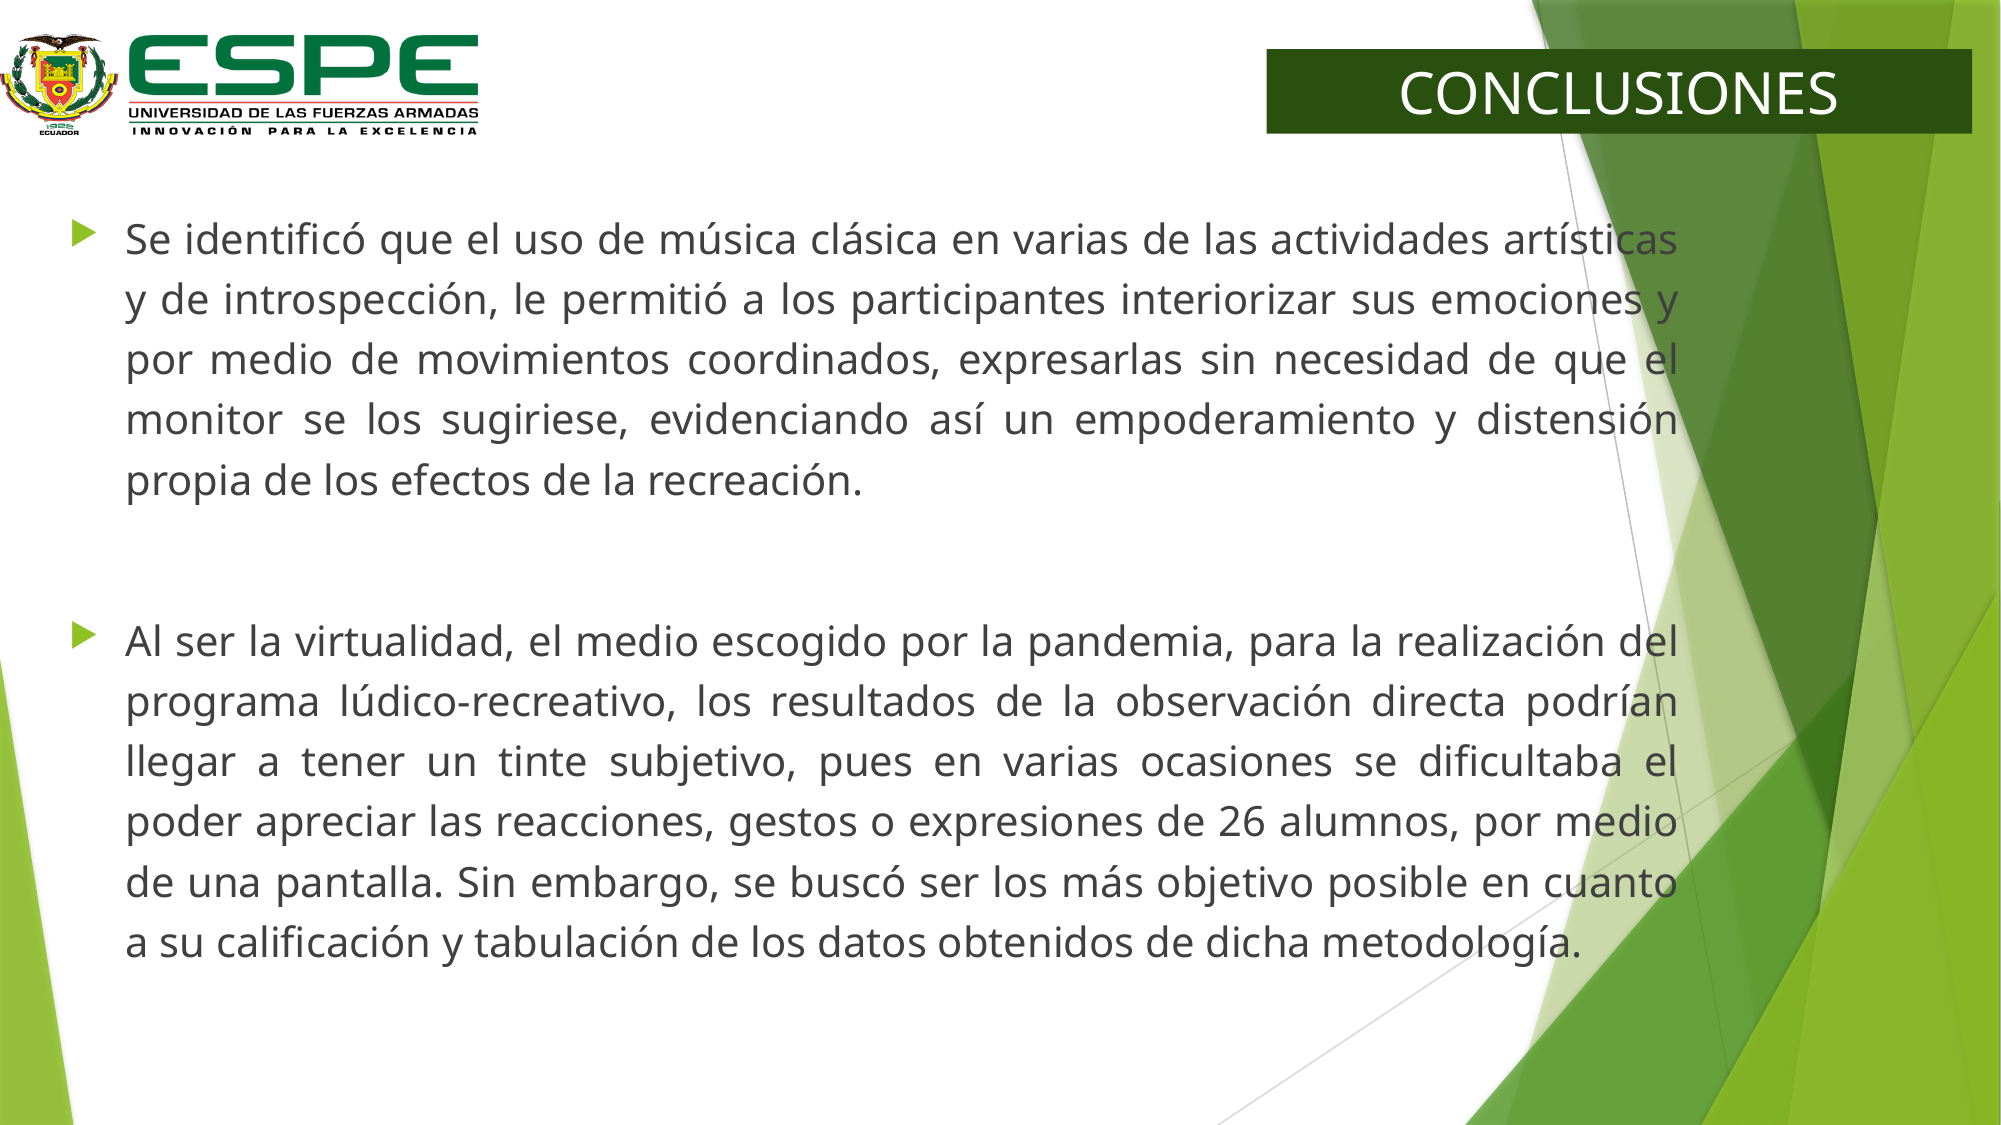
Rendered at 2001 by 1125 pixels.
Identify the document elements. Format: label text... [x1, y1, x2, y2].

text_box CONCLUSIONES [1266, 49, 1973, 134]
list Se identificó que el uso de música clásica en varias de las actividades artísticas y de introspección, le permitió a los participantes interiorizar sus emociones y por medio de movimientos coordinados, expresarlas sin necesidad de que el monitor se los sugiriese, evidenciando así un empoderamiento y distensión propia de los efectos de la recreación. Al ser la virtualidad, el medio escogido por la pandemia, para la realización del programa lúdico-recreativo, los resultados de la observación directa podrían llegar a tener un tinte subjetivo, pues en varias ocasiones se dificultaba el poder apreciar las reacciones, gestos o expresiones de 26 alumnos, por medio de una pantalla. Sin embargo, se buscó ser los más objetivo posible en cuanto a su calificación y tabulación de los datos obtenidos de dicha metodología. [54, 195, 1695, 1077]
picture [0, 33, 479, 136]
